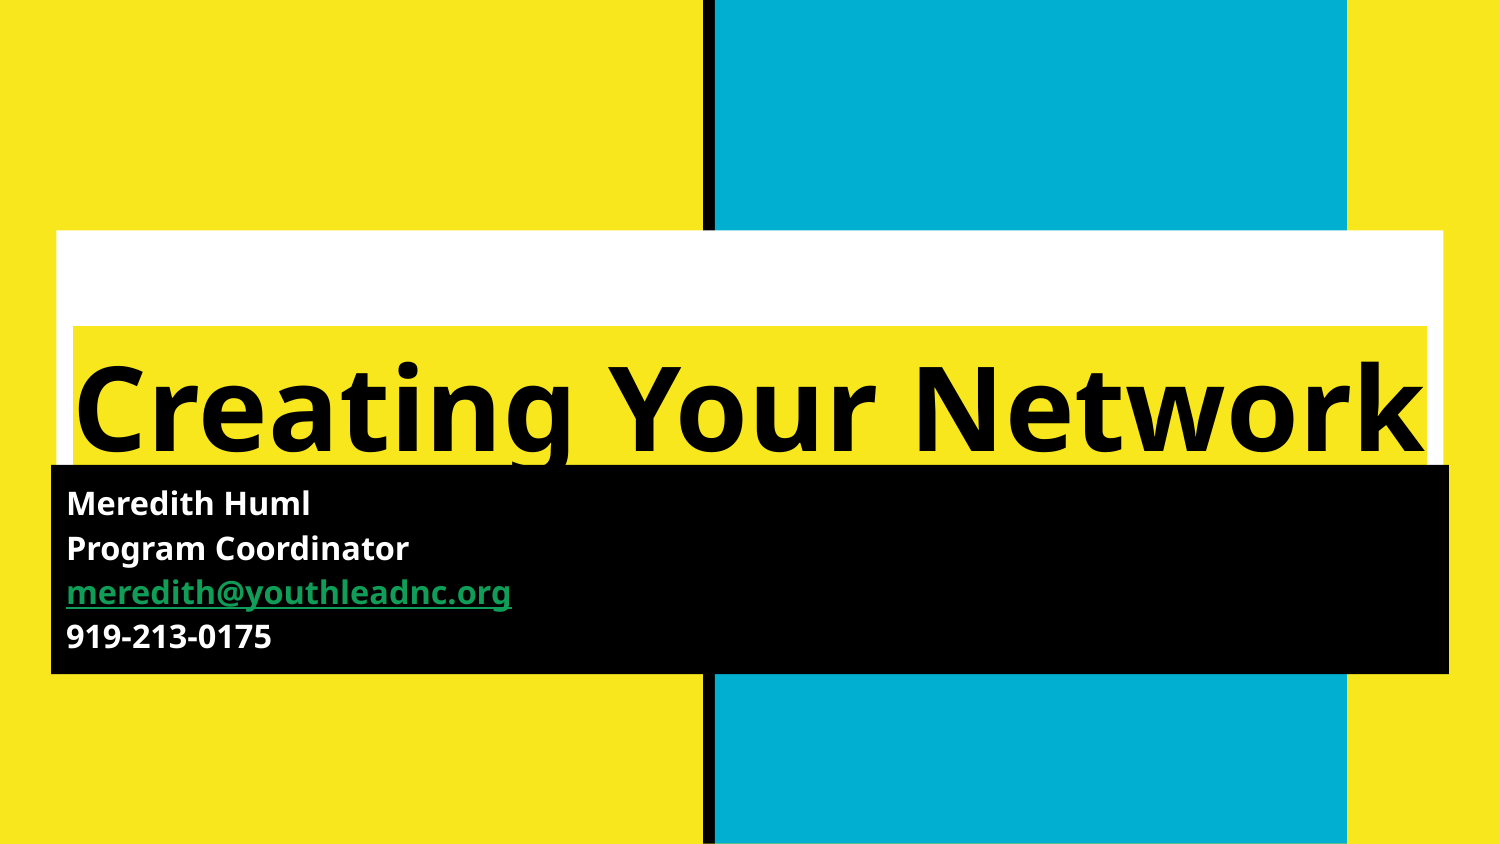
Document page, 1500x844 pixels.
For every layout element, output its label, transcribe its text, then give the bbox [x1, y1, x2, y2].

title Creating Your Network [56, 230, 1444, 464]
subtitle Meredith Huml Program Coordinator meredith@youthleadnc.org 919-213-0175 [51, 464, 1449, 675]
